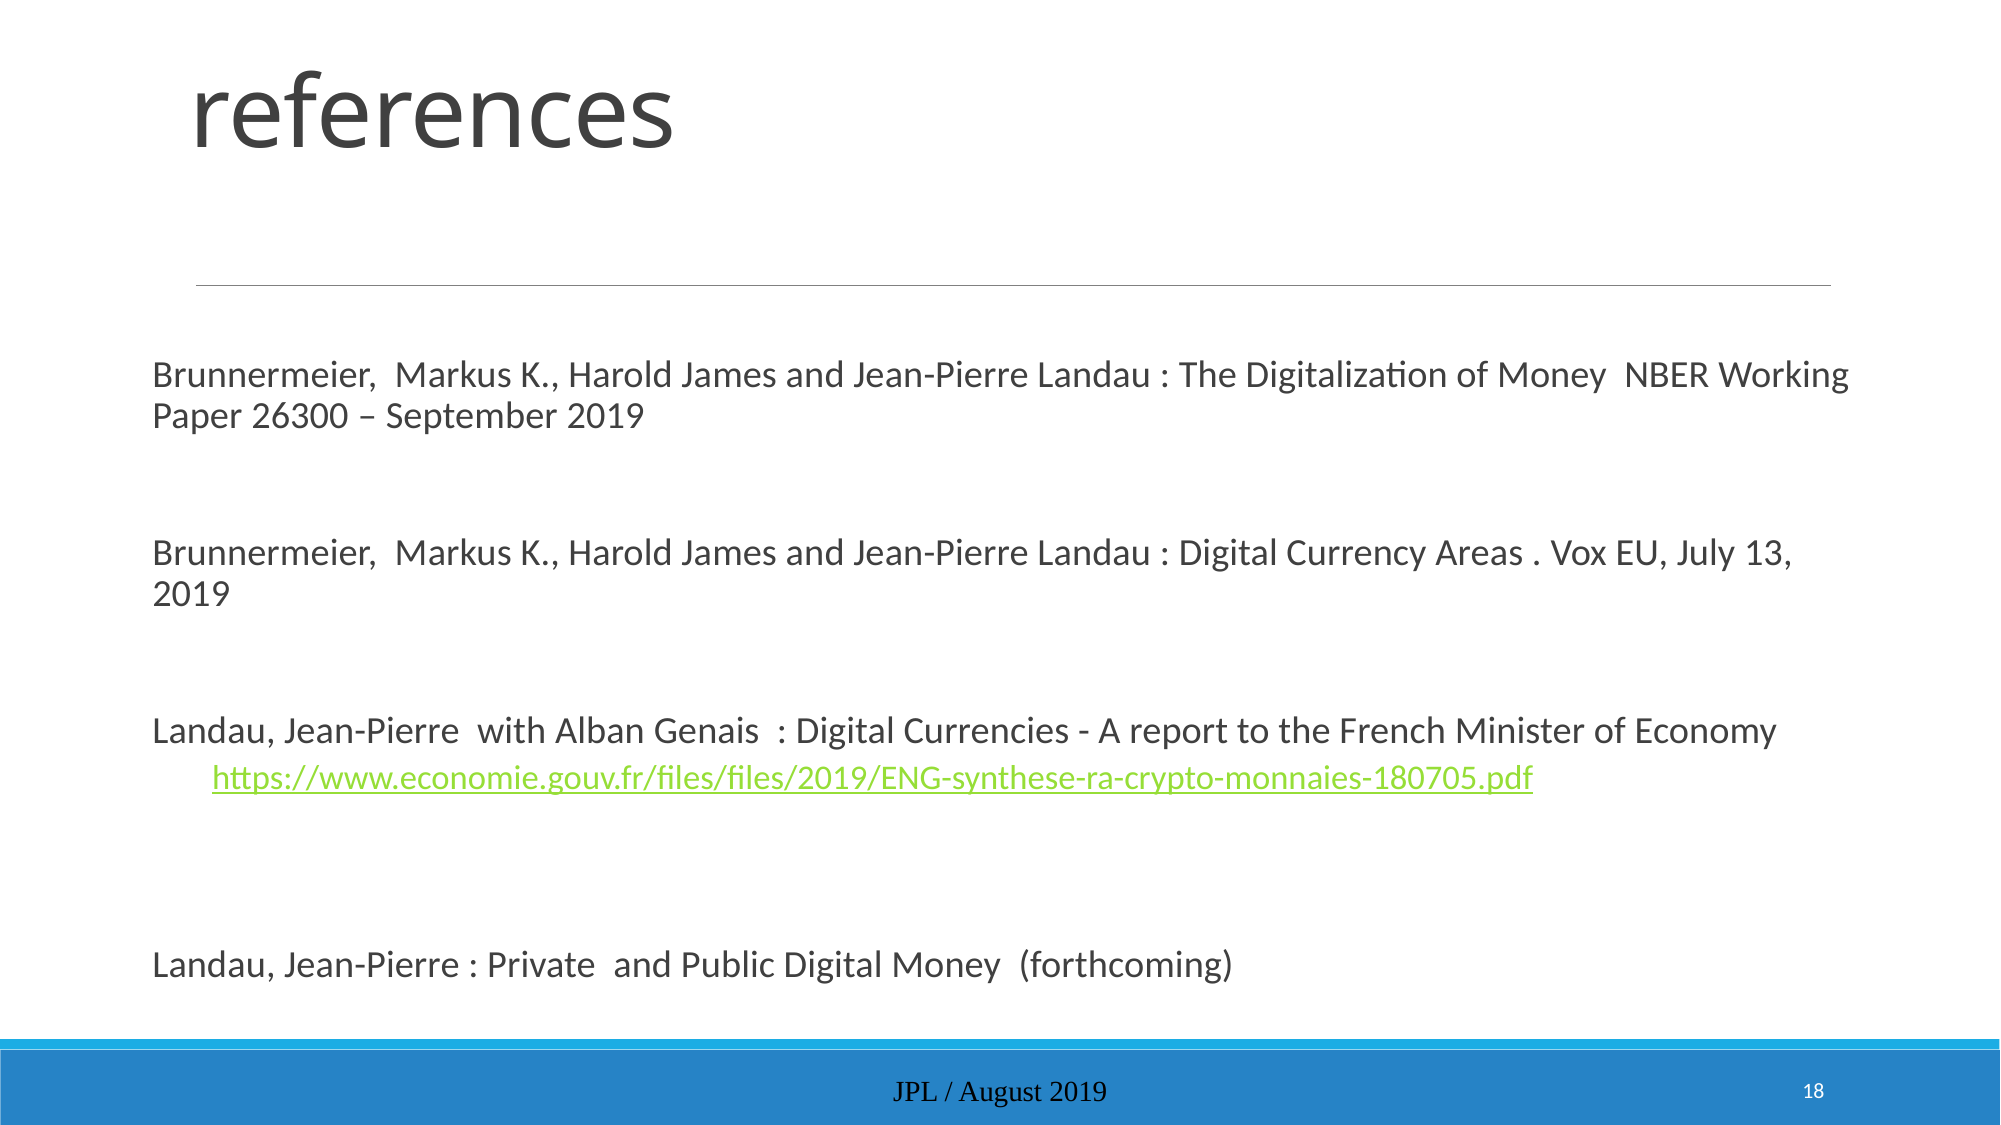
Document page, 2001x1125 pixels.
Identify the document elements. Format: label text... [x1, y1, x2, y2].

title references [174, 0, 1825, 176]
footer JPL / August 2019 [604, 1059, 1396, 1120]
slide_number 18 [1624, 1059, 1840, 1120]
list Brunnermeier, Markus K., Harold James and Jean-Pierre Landau : The Digitalization of Money NBER Working Paper 26300 – September 2019 Brunnermeier, Markus K., Harold James and Jean-Pierre Landau : Digital Currency Areas . Vox EU, July 13, 2019 Landau, Jean-Pierre with Alban Genais : Digital Currencies - A report to the French Minister of Economy https://www.economie.gouv.fr/files/files/2019/ENG-synthese-ra-crypto-monnaies-180705.pdf Landau, Jean-Pierre : Private and Public Digital Money (forthcoming) [137, 205, 1863, 999]
